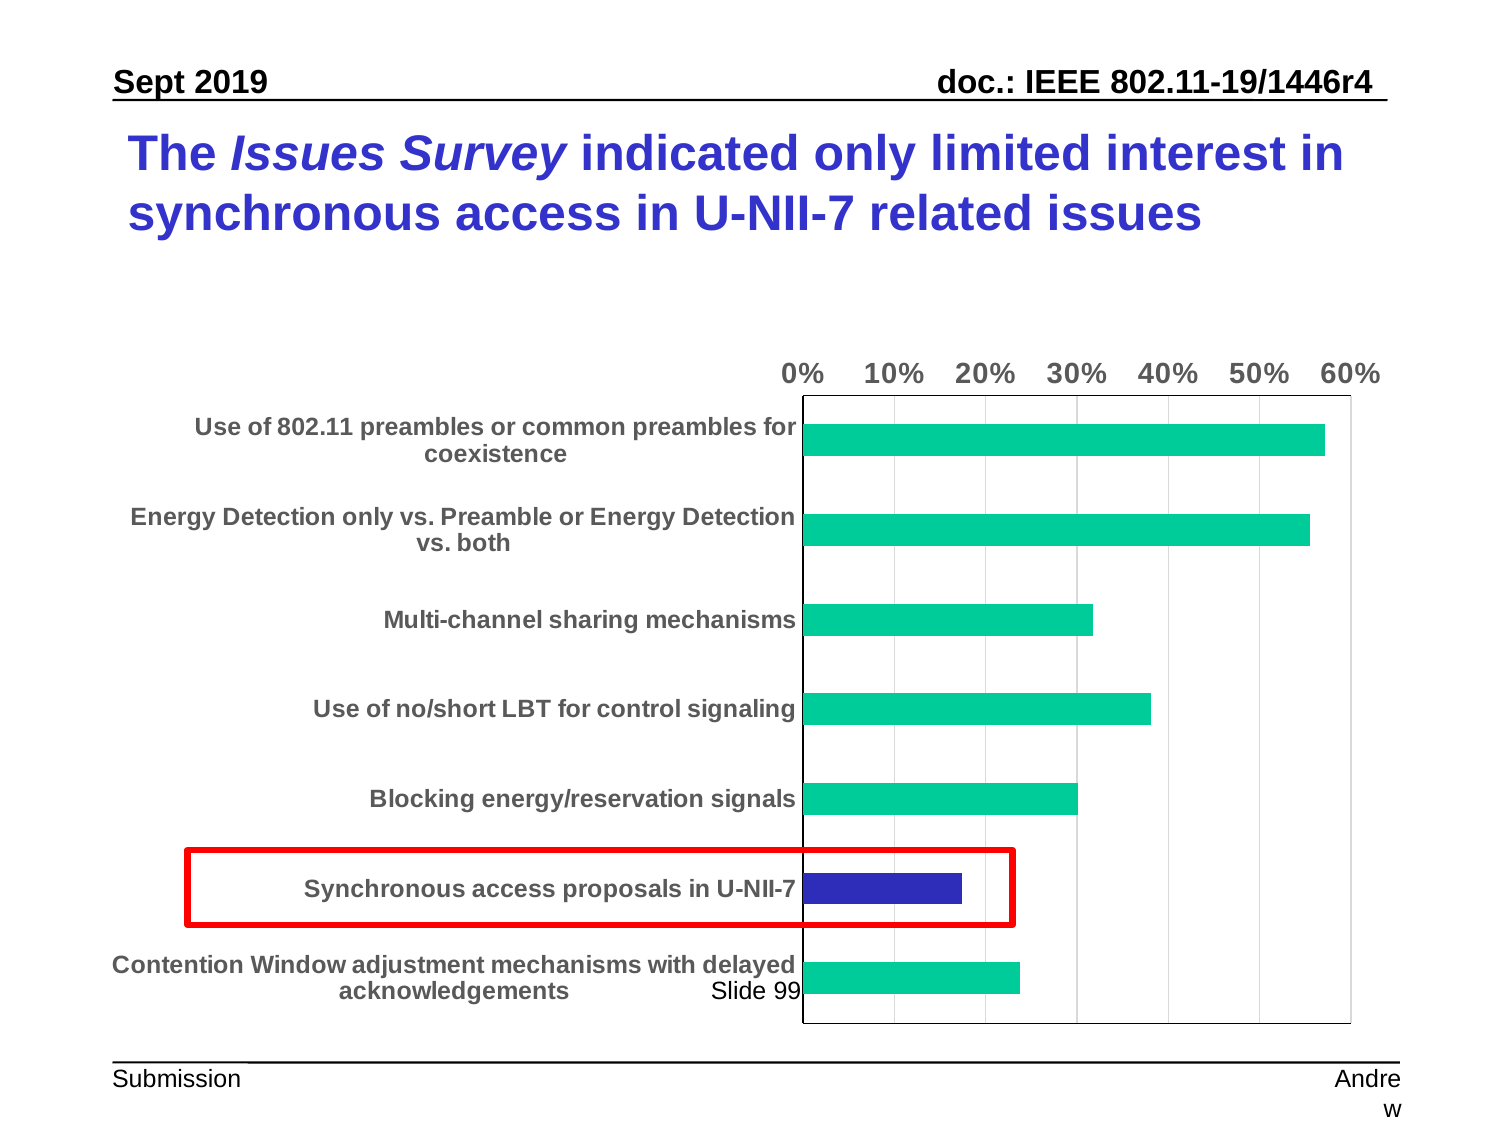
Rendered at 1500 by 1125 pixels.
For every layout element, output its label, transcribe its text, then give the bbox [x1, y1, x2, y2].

title The Issues Survey indicated only limited interest in synchronous access in U-NII-7 related issues [112, 112, 1463, 288]
footer Andrew Myles, Cisco [1320, 1061, 1402, 1093]
chart [111, 324, 1401, 1025]
